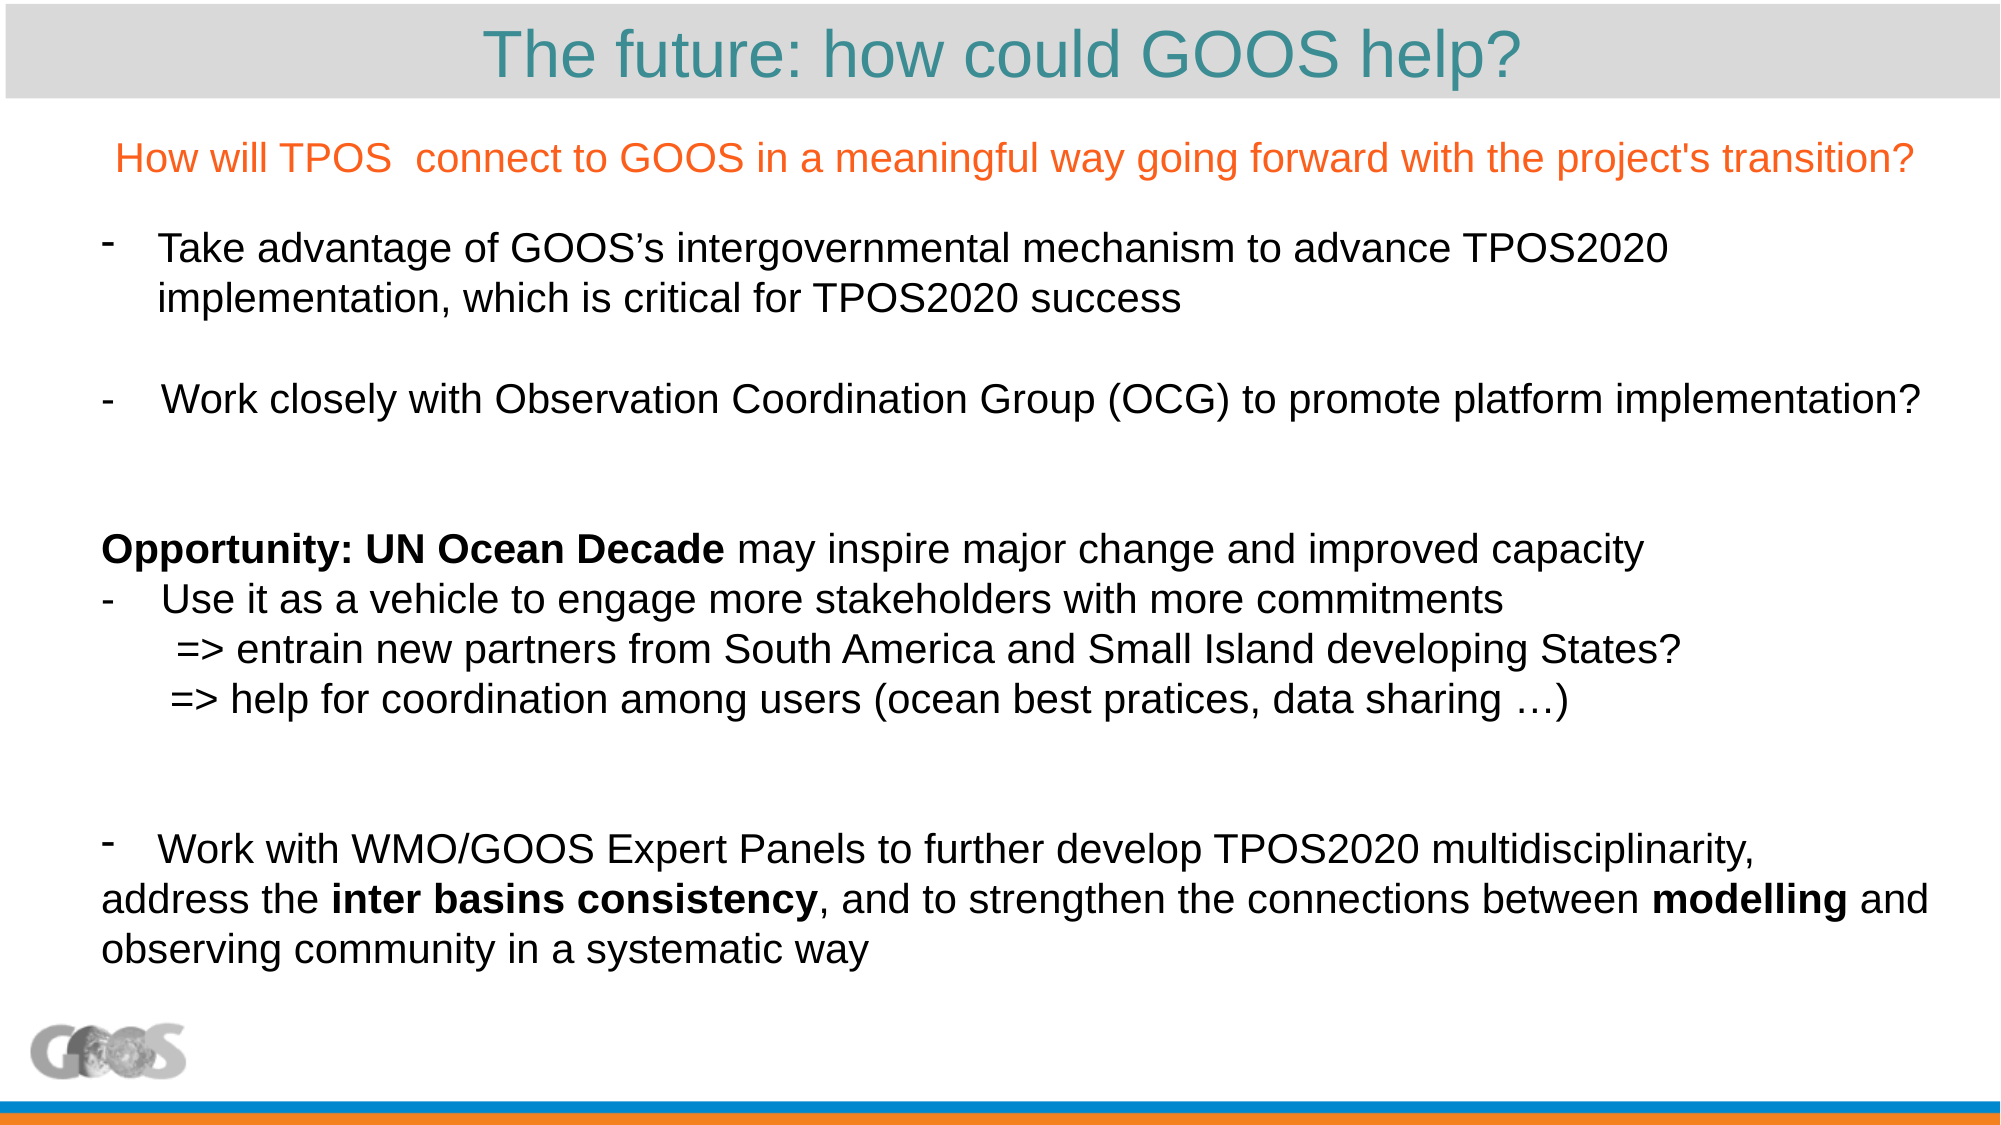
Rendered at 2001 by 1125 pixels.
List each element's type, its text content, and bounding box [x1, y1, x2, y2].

text_box The future: how could GOOS help? [5, 3, 2000, 99]
picture [0, 0, 2001, 1101]
text_box How will TPOS connect to GOOS in a meaningful way going forward with the project's transition? [100, 123, 1946, 189]
text_box Take advantage of GOOS’s intergovernmental mechanism to advance TPOS2020 implementation, which is critical for TPOS2020 success - Work closely with Observation Coordination Group (OCG) to promote platform implementation? Opportunity: UN Ocean Decade may inspire major change and improved capacity - Use it as a vehicle to engage more stakeholders with more commitments => entrain new partners from South America and Small Island developing States? => help for coordination among users (ocean best pratices, data sharing …) Work with WMO/GOOS Expert Panels to further develop TPOS2020 multidisciplinarity, address the inter basins consistency, and to strengthen the connections between modelling and observing community in a systematic way [86, 163, 1960, 1024]
picture [0, 1113, 2001, 1125]
